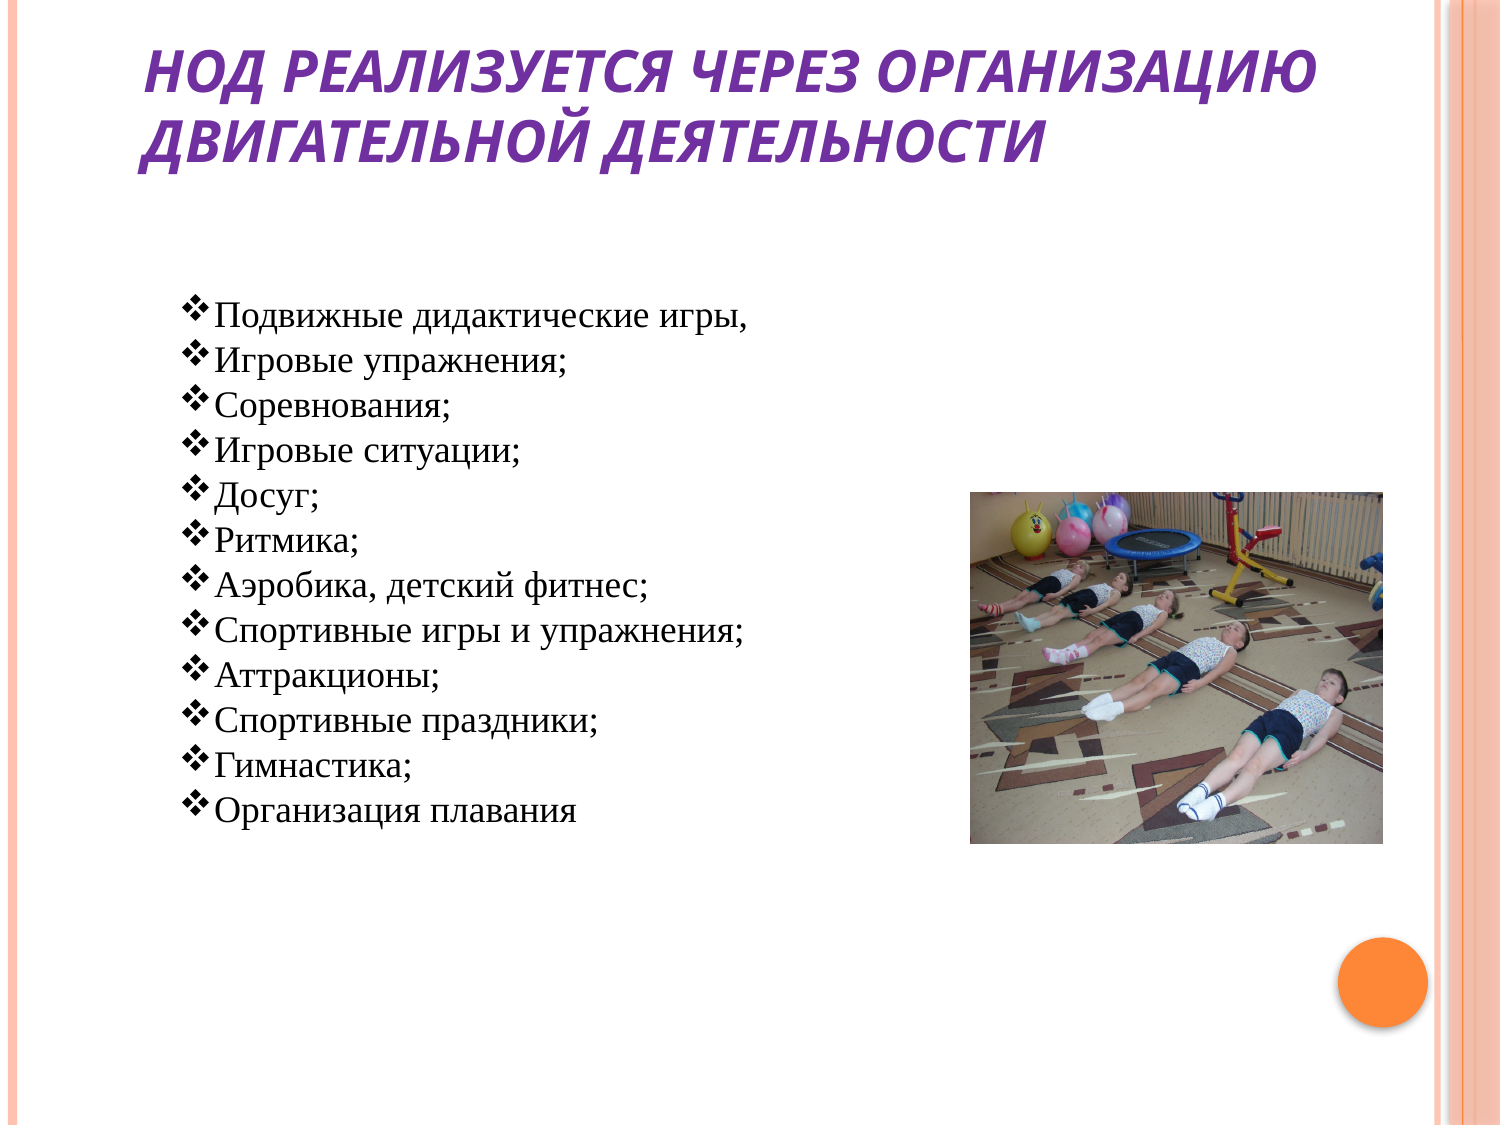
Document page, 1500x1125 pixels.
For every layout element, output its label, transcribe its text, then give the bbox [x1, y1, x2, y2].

text_box Подвижные дидактические игры, Игровые упражнения; Соревнования; Игровые ситуации; Досуг; Ритмика; Аэробика, детский фитнес; Спортивные игры и упражнения; Аттракционы; Спортивные праздники; Гимнастика; Организация плавания [163, 282, 1125, 837]
picture [969, 491, 1384, 845]
title НОД реализуется через организацию двигательной деятельности [128, 58, 1407, 317]
